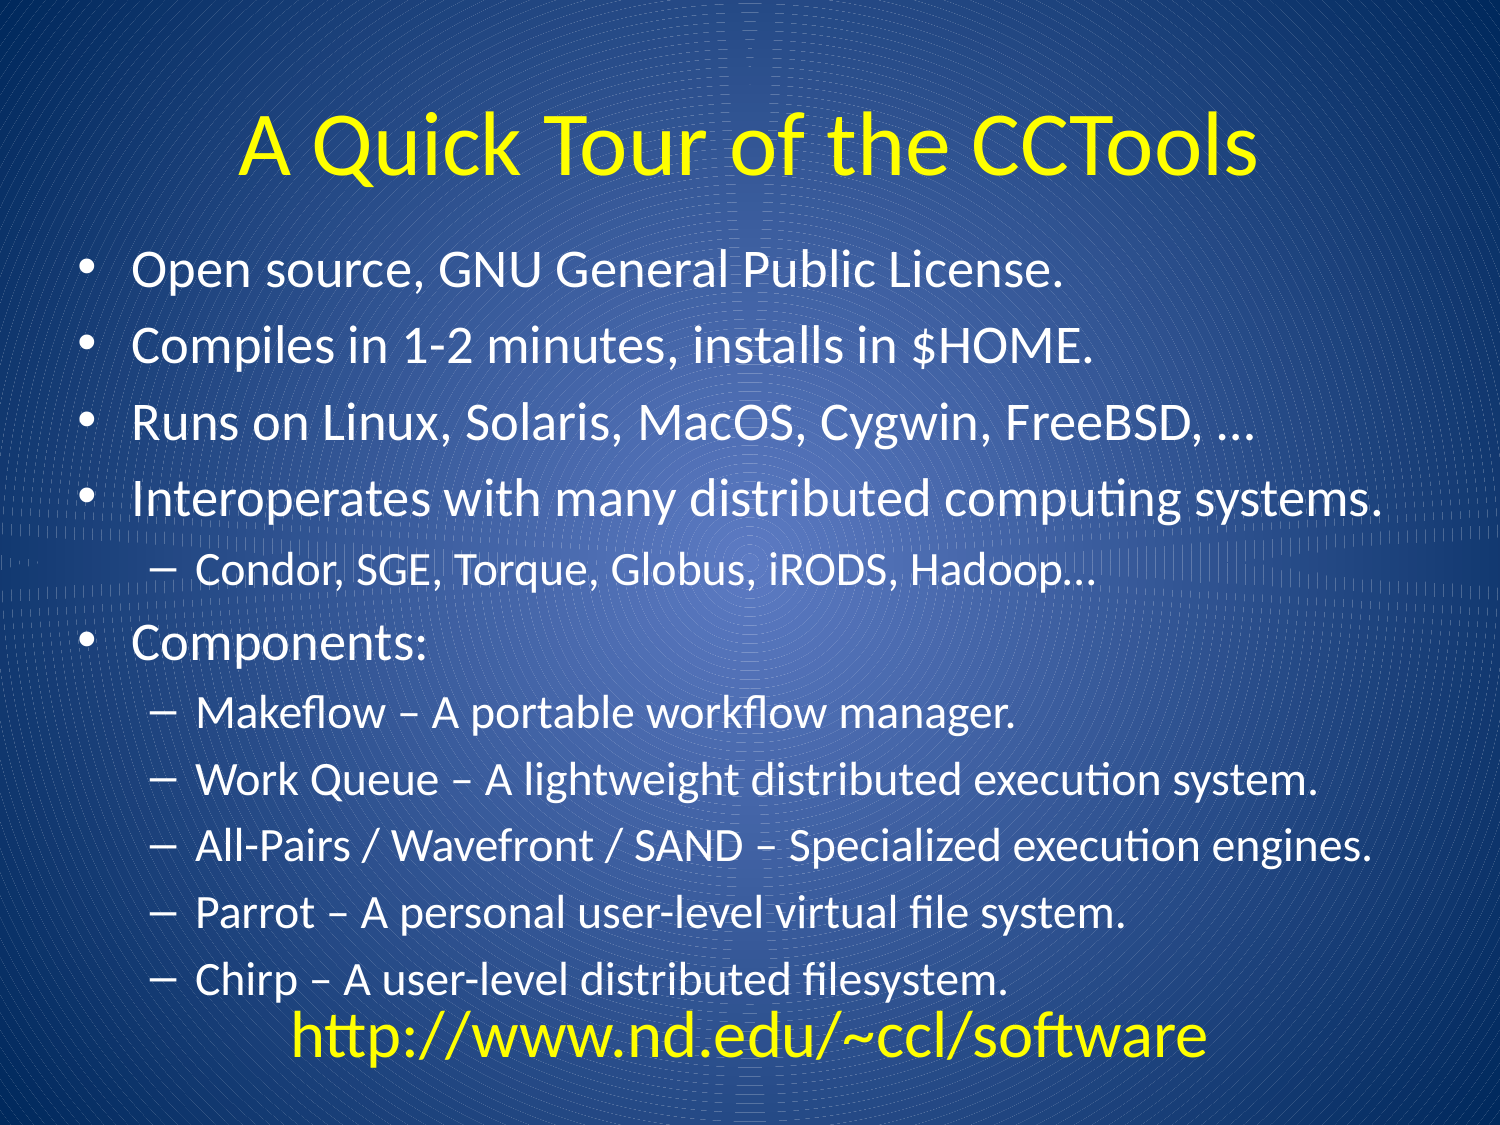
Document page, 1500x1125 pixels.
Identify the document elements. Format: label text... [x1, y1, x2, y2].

list Open source, GNU General Public License. Compiles in 1-2 minutes, installs in $HOME. Runs on Linux, Solaris, MacOS, Cygwin, FreeBSD, … Interoperates with many distributed computing systems. Condor, SGE, Torque, Globus, iRODS, Hadoop… Components: Makeflow – A portable workflow manager. Work Queue – A lightweight distributed execution system. All-Pairs / Wavefront / SAND – Specialized execution engines. Parrot – A personal user-level virtual file system. Chirp – A user-level distributed filesystem. [62, 224, 1450, 937]
title A Quick Tour of the CCTools [75, 45, 1425, 224]
text_box http://www.nd.edu/~ccl/software [37, 937, 1463, 1125]
